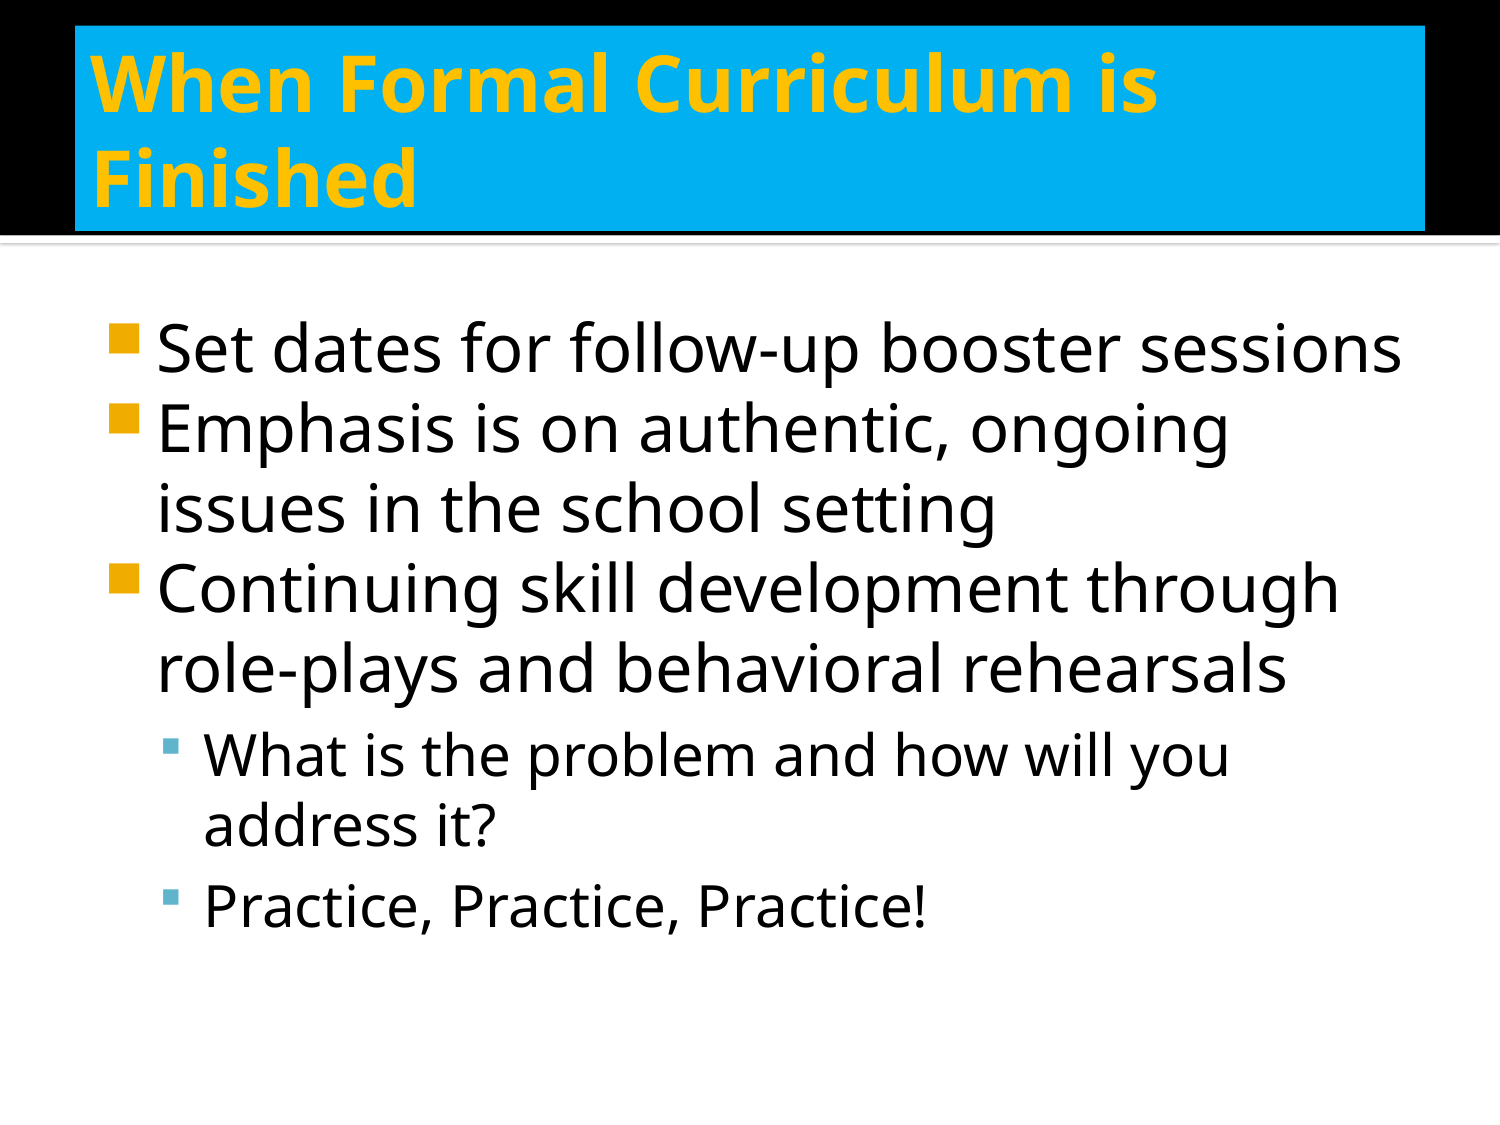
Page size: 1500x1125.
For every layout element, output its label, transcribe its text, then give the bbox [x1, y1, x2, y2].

list Set dates for follow-up booster sessions Emphasis is on authentic, ongoing issues in the school setting Continuing skill development through role-plays and behavioral rehearsals What is the problem and how will you address it? Practice, Practice, Practice! [75, 291, 1425, 1050]
title When Formal Curriculum is Finished [75, 25, 1425, 231]
